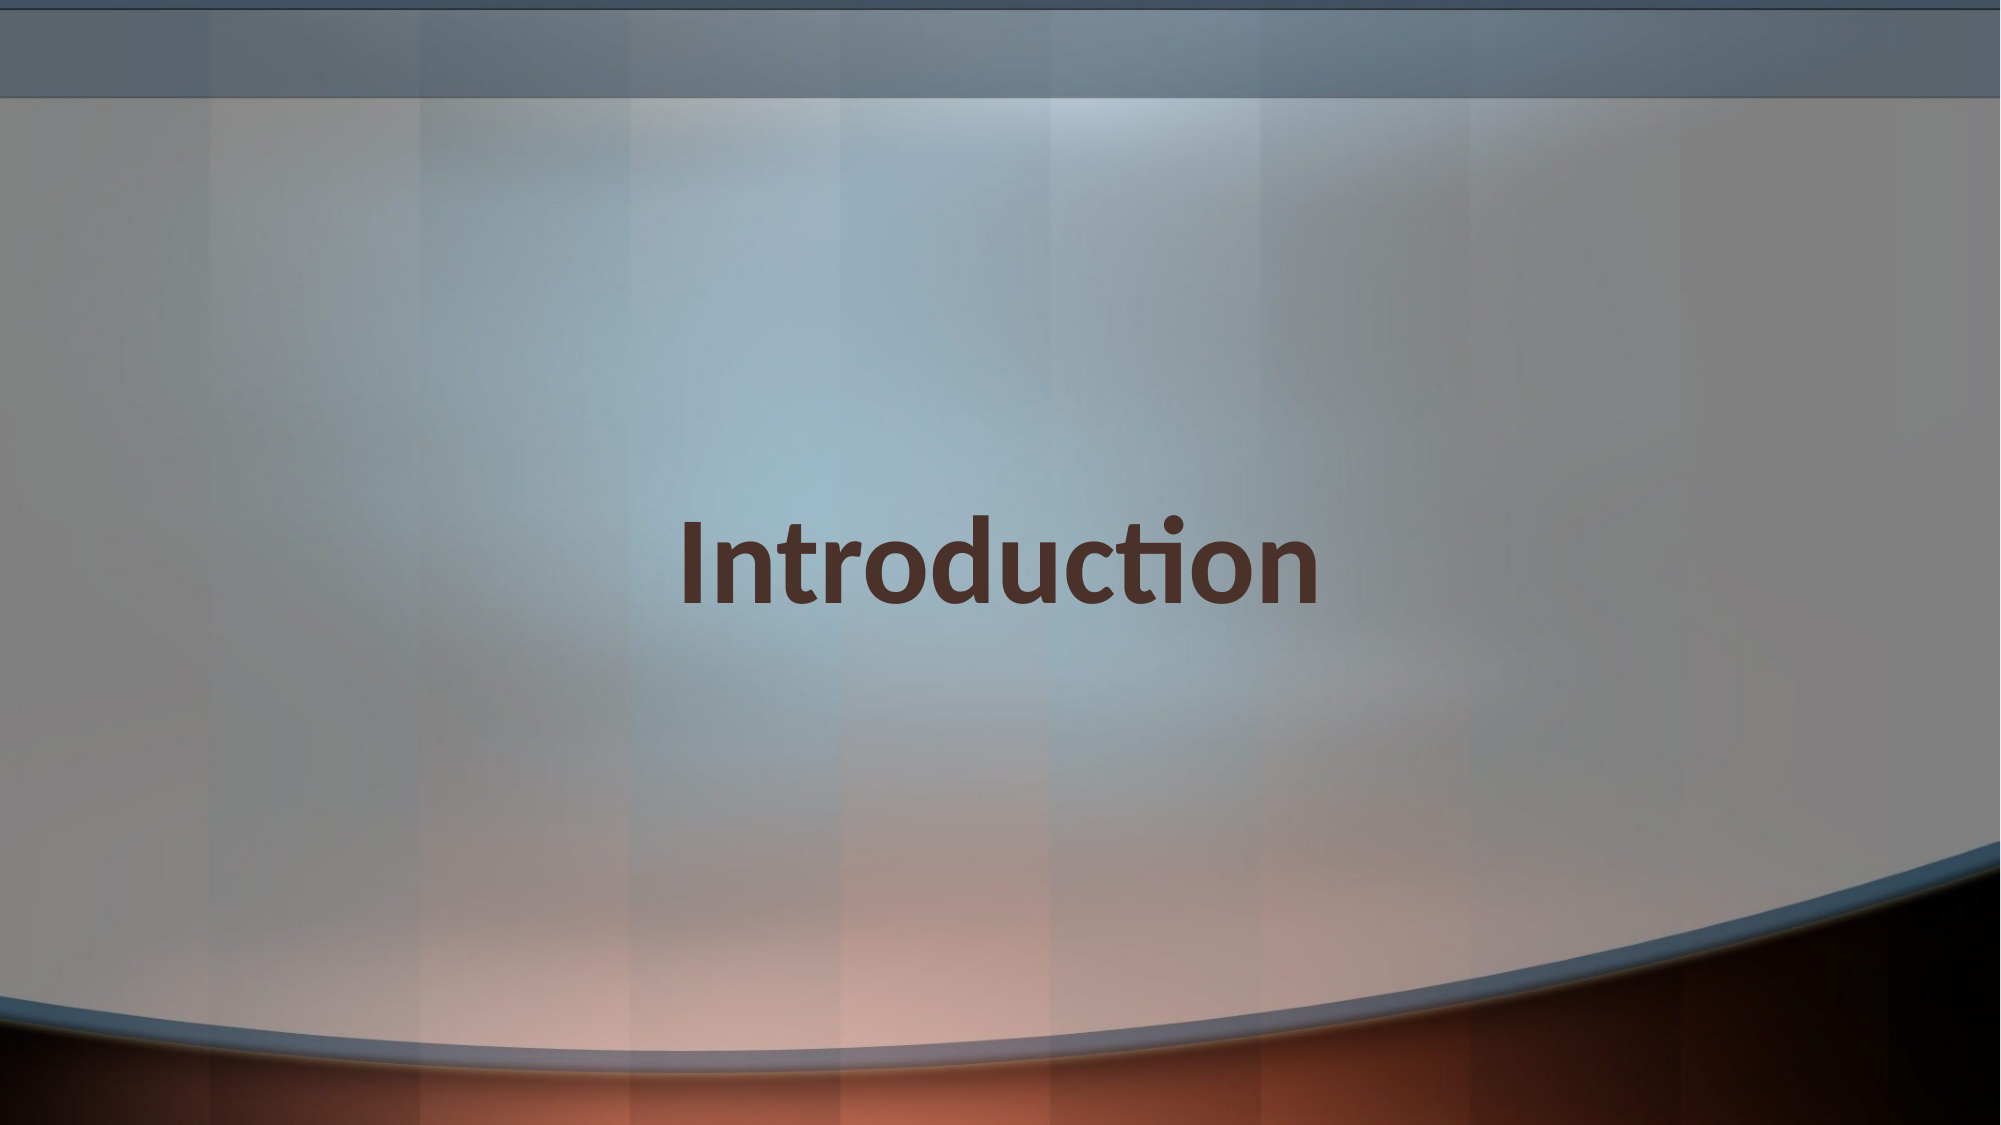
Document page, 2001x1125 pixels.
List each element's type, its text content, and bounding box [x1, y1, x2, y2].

picture [0, 0, 2001, 1125]
title Introduction [0, 99, 2000, 1074]
